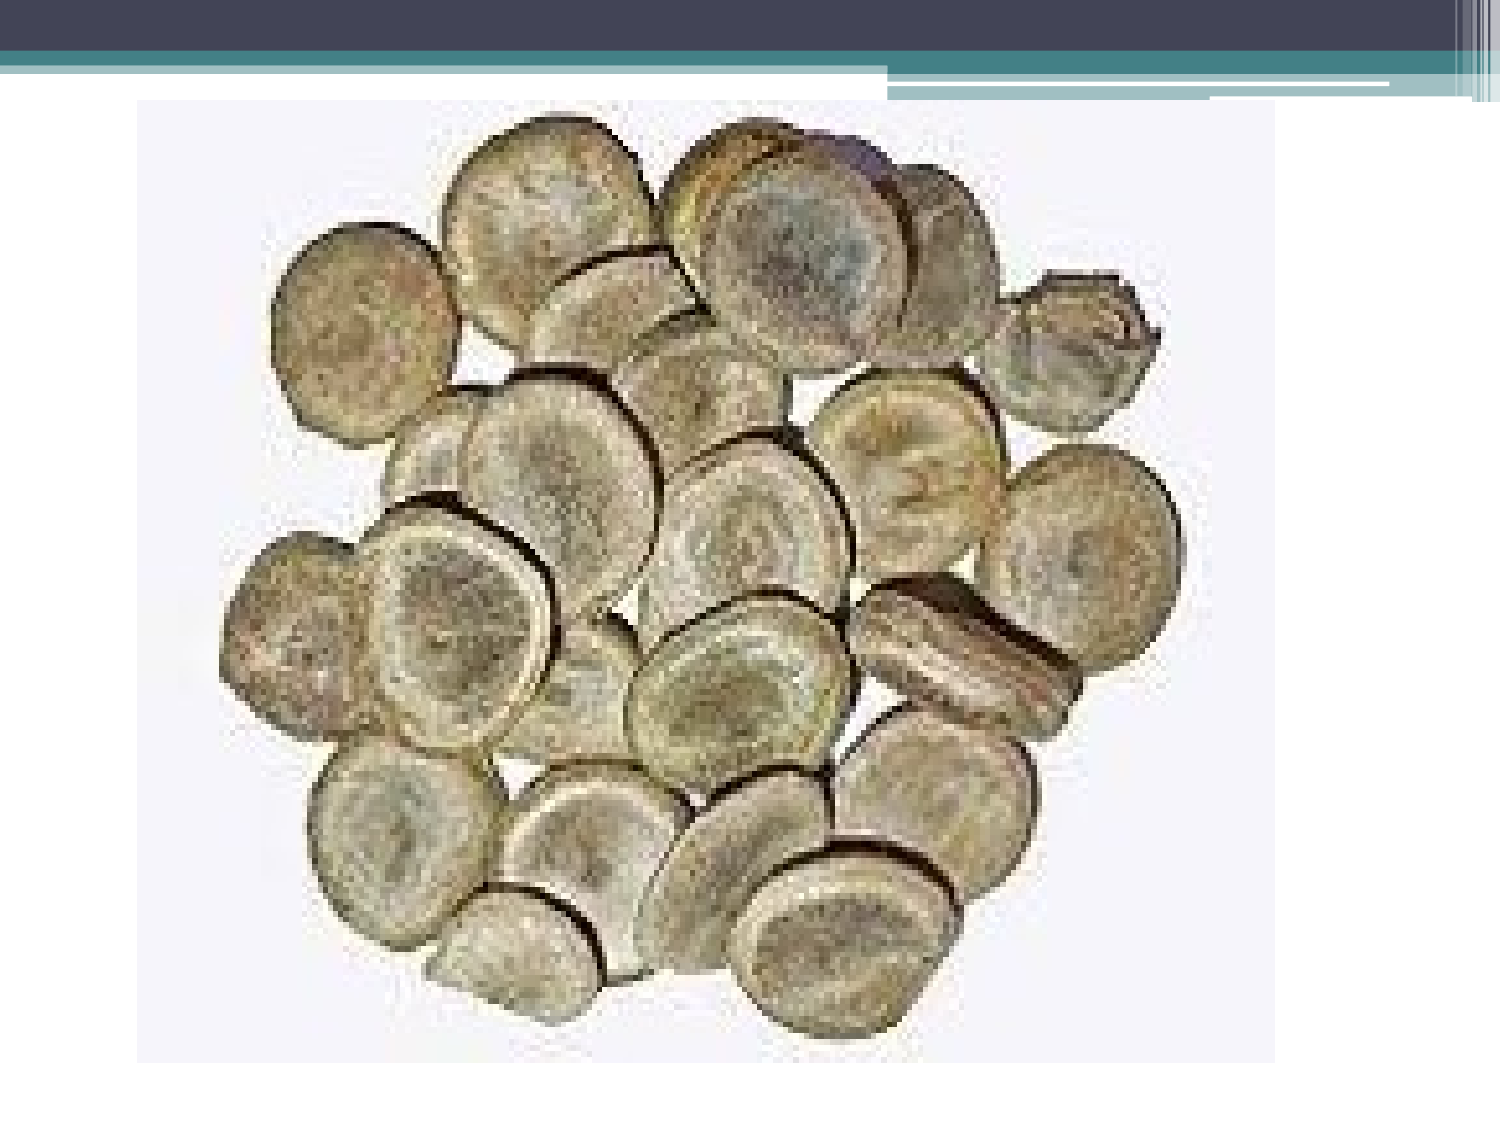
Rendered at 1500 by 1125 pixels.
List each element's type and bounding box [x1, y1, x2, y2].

picture [137, 100, 1276, 1063]
